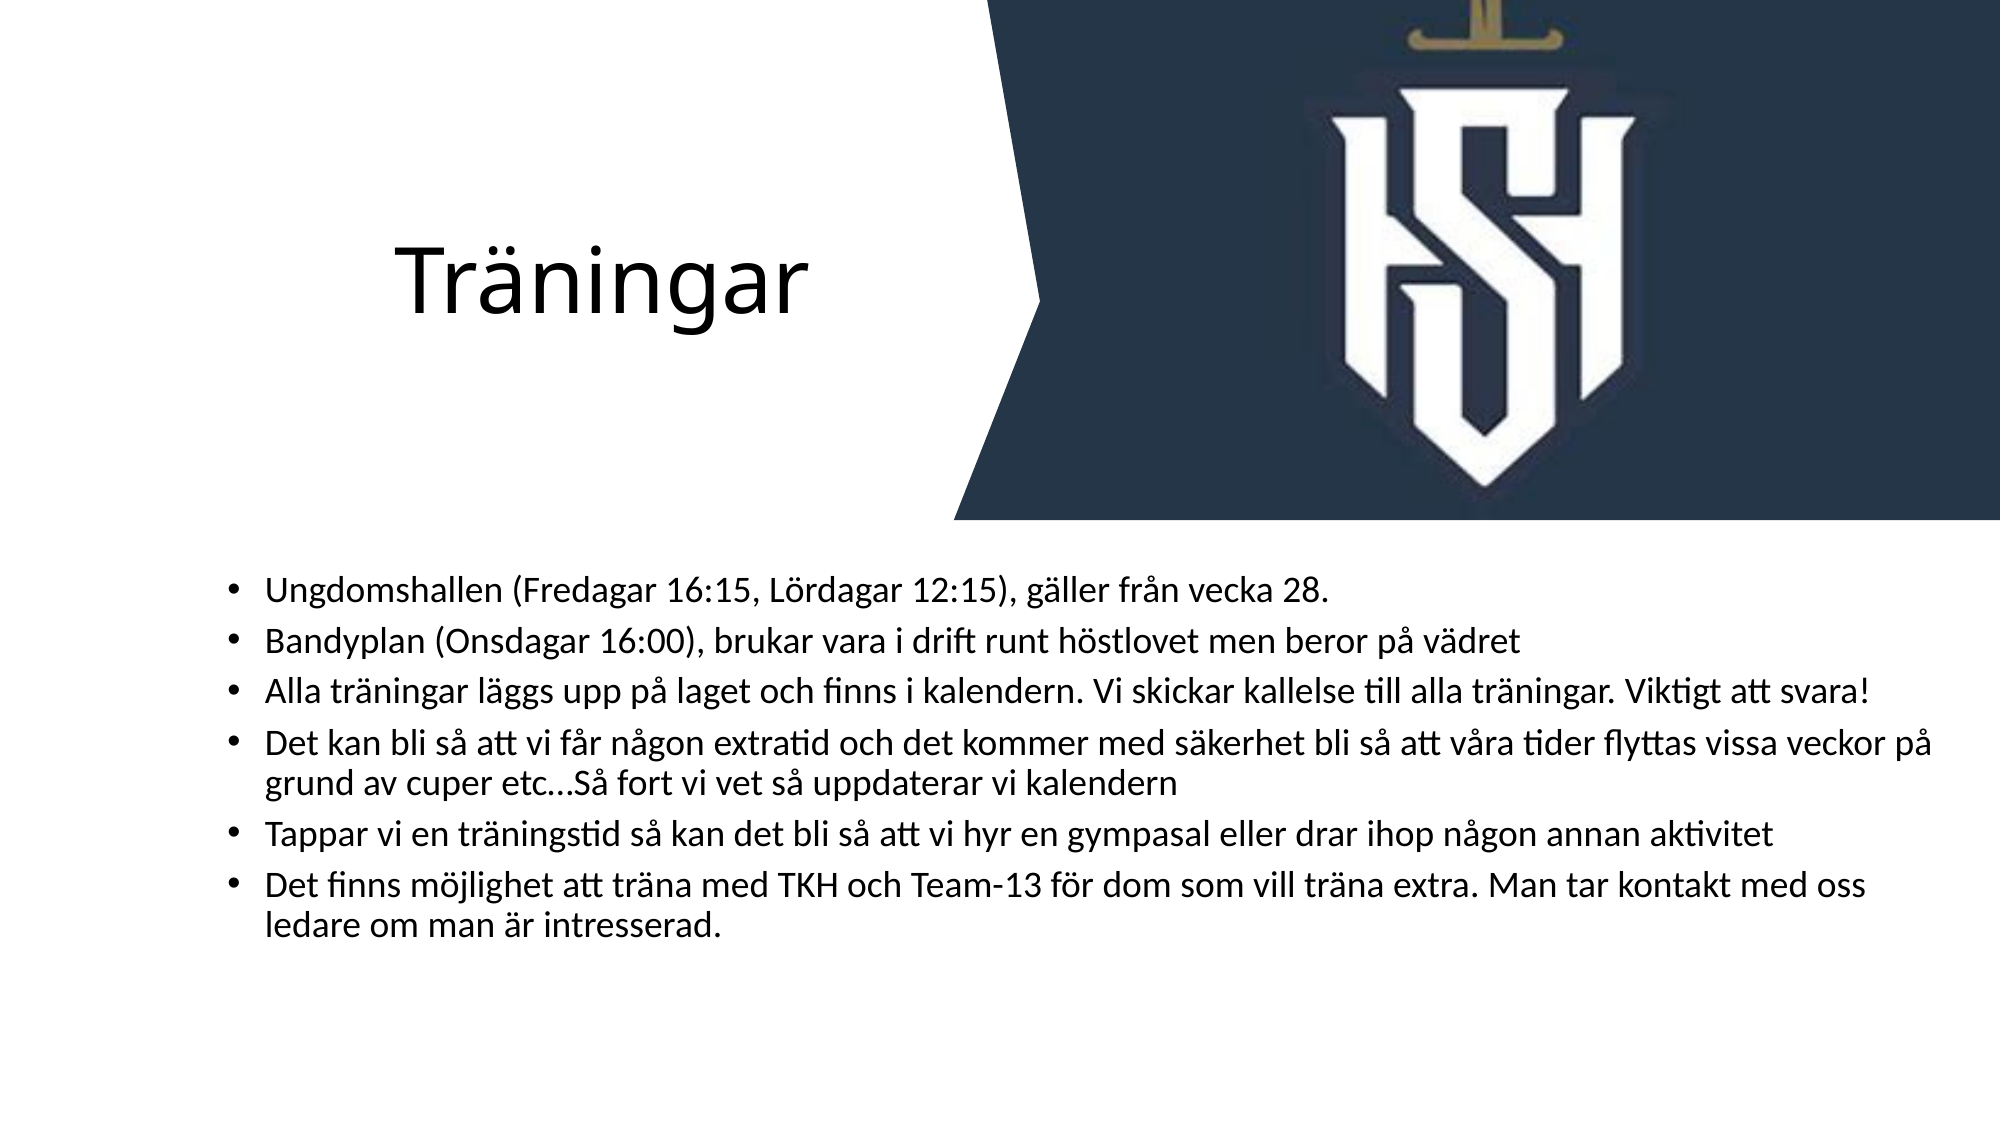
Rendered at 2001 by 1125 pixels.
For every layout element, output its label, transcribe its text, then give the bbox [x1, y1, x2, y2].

picture [953, 0, 2000, 521]
title Träningar [379, 172, 828, 394]
list Ungdomshallen (Fredagar 16:15, Lördagar 12:15), gäller från vecka 28. Bandyplan (Onsdagar 16:00), brukar vara i drift runt höstlovet men beror på vädret Alla träningar läggs upp på laget och finns i kalendern. Vi skickar kallelse till alla träningar. Viktigt att svara! Det kan bli så att vi får någon extratid och det kommer med säkerhet bli så att våra tider flyttas vissa veckor på grund av cuper etc…Så fort vi vet så uppdaterar vi kalendern Tappar vi en träningstid så kan det bli så att vi hyr en gympasal eller drar ihop någon annan aktivitet Det finns möjlighet att träna med TKH och Team-13 för dom som vill träna extra. Man tar kontakt med oss ledare om man är intresserad. [137, 562, 1959, 1042]
